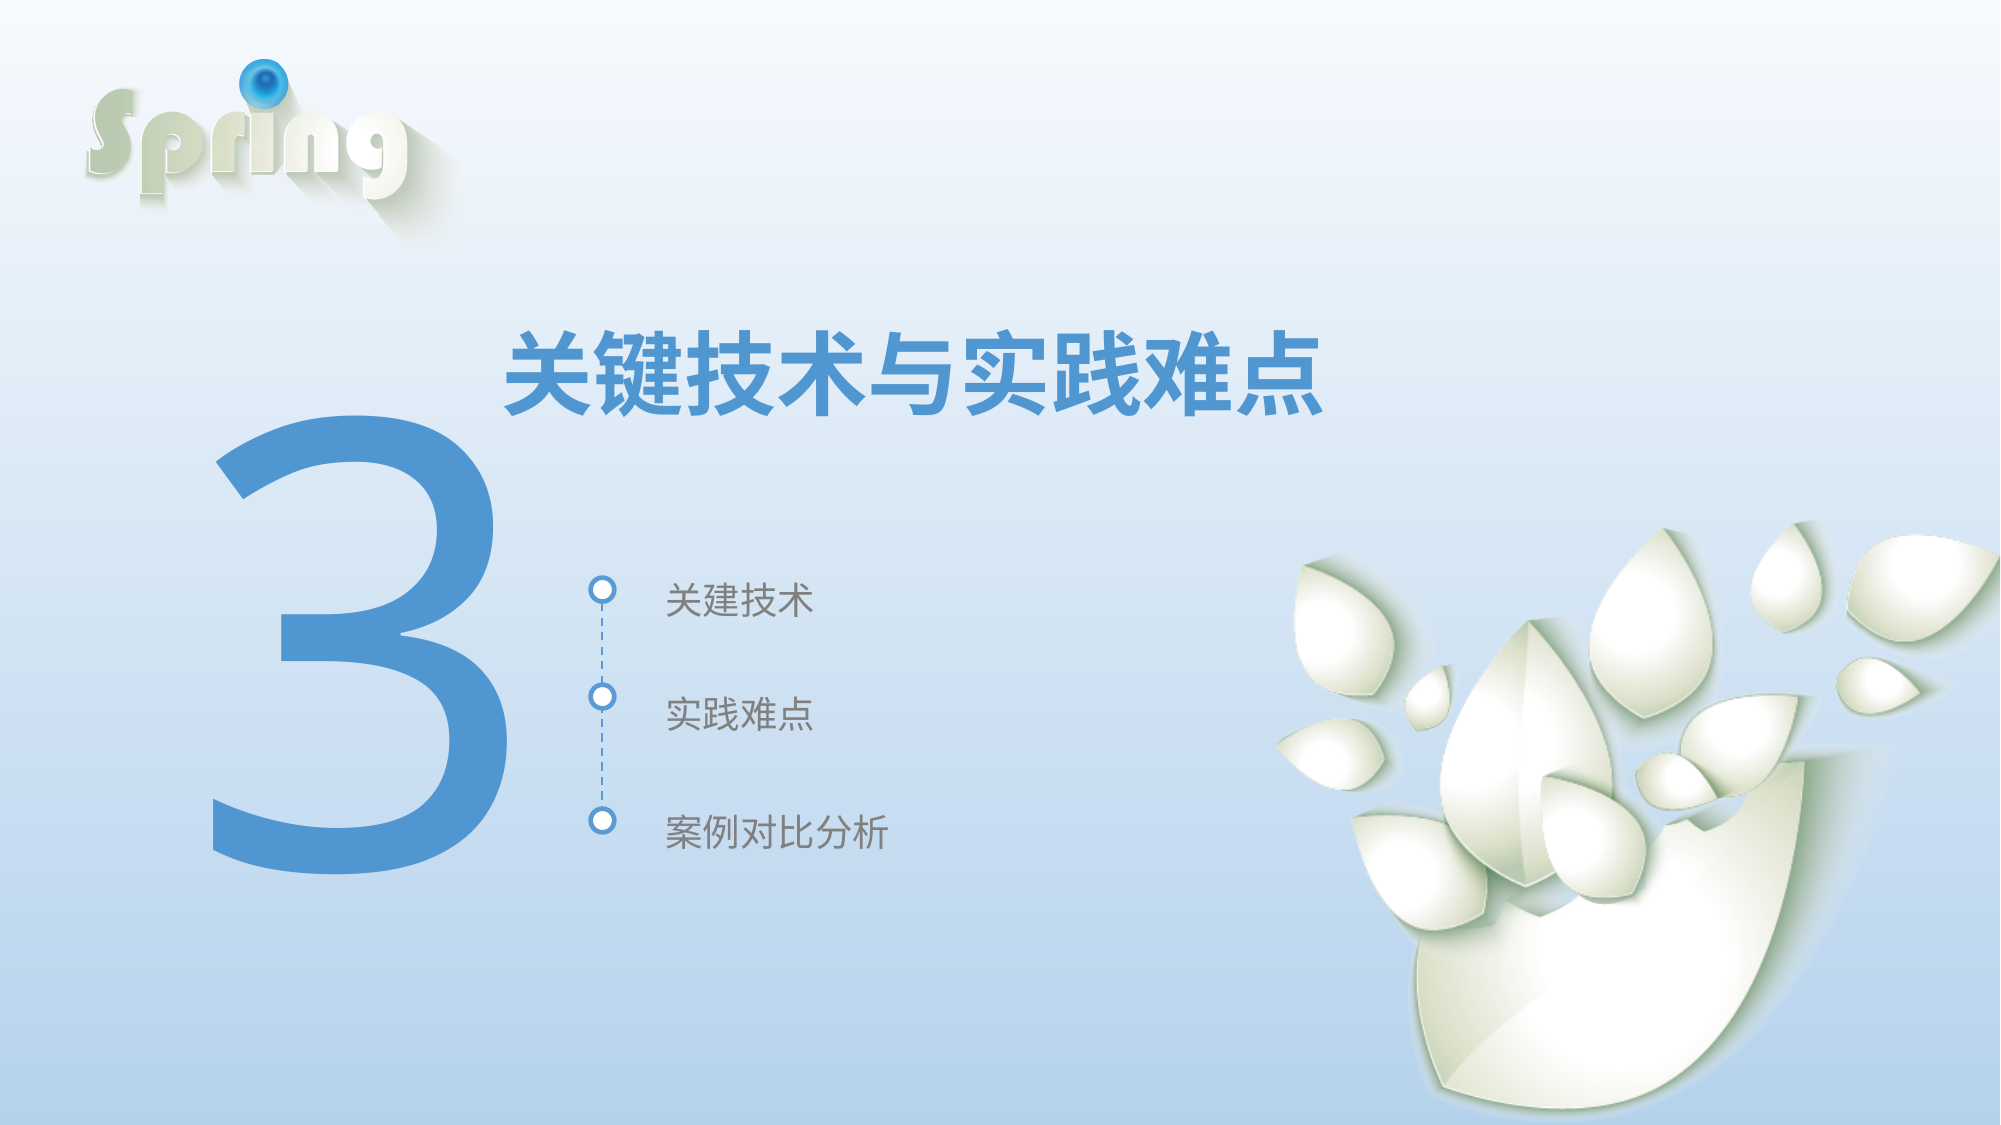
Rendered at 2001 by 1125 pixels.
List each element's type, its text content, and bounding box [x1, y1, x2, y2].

text_box [590, 684, 601, 709]
text_box 实践难点 [650, 660, 1282, 743]
text_box [603, 684, 615, 709]
picture [81, 59, 479, 264]
text_box 关键技术与实践难点 [558, 309, 1363, 434]
picture [1275, 517, 2001, 1125]
text_box 关建技术 [650, 546, 1282, 630]
text_box 案例对比分析 [650, 778, 1282, 862]
text_box 3 [170, 235, 558, 1001]
text_box [590, 808, 615, 833]
text_box [590, 577, 615, 602]
